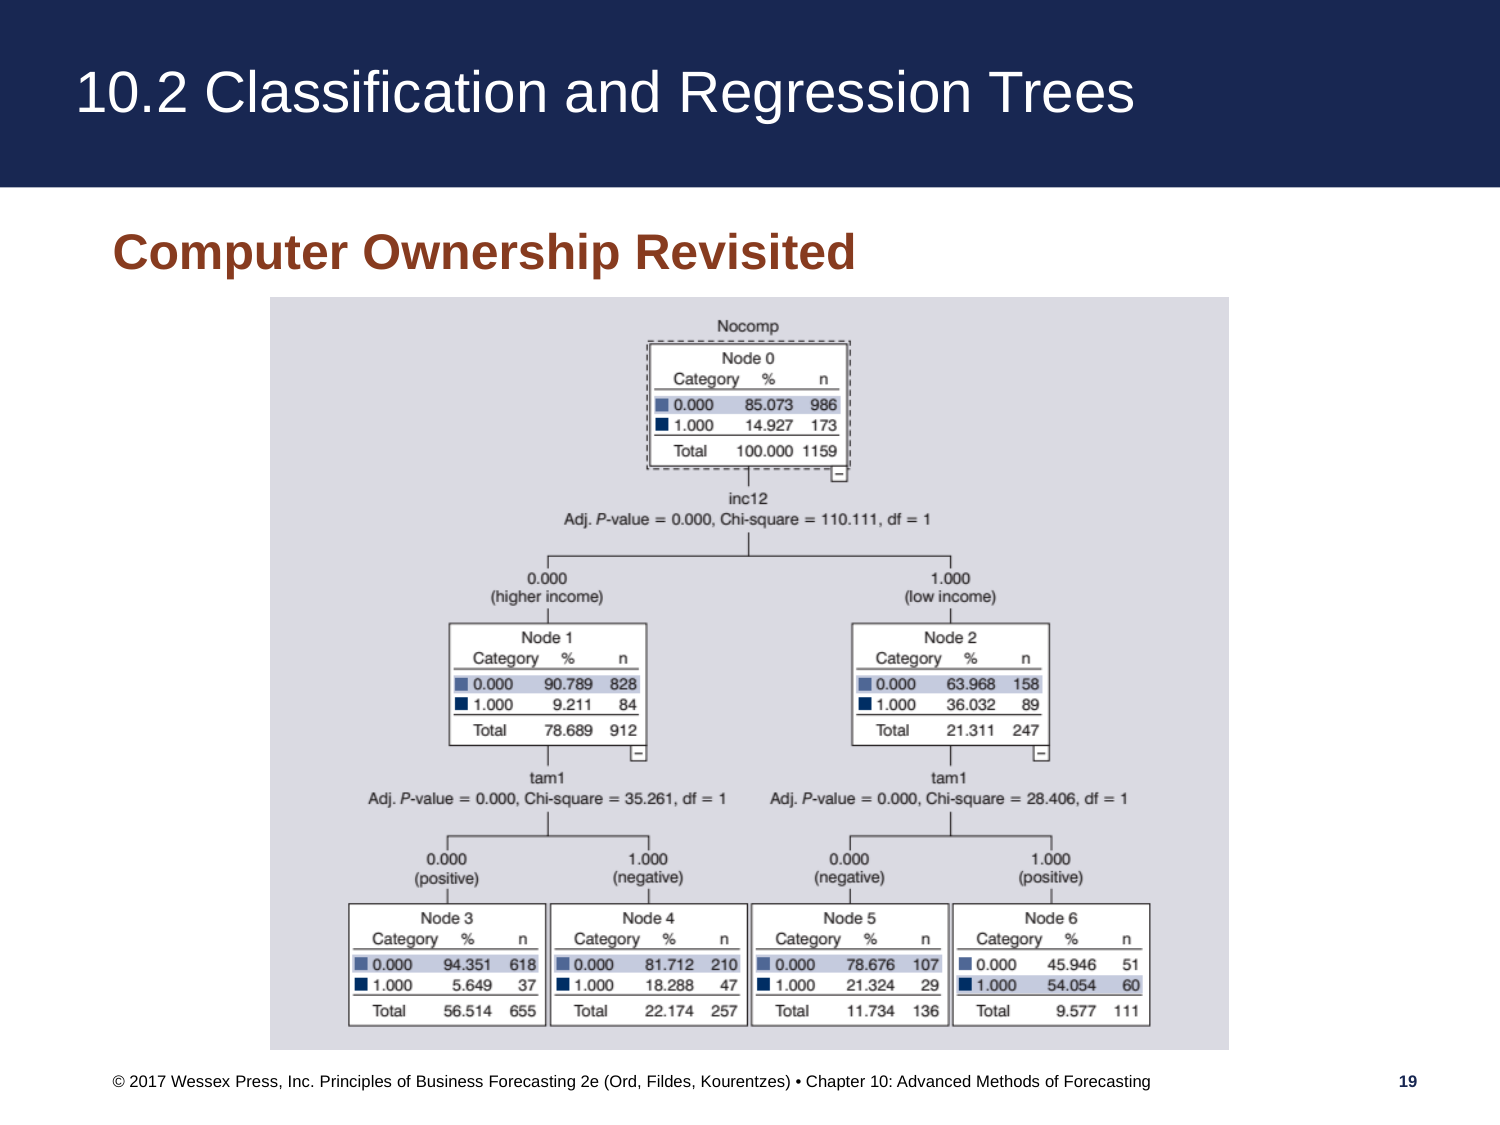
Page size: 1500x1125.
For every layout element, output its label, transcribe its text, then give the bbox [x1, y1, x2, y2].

text_box Computer Ownership Revisited [112, 226, 1315, 298]
slide_number © 2017 Wessex Press, Inc. Principles of Business Forecasting 2e (Ord, Fildes, Kourentzes) • Chapter 10: Advanced Methods of Forecasting [112, 1065, 1333, 1096]
title 10.2 Classification and Regression Trees [0, 0, 1500, 188]
slide_number 19 [1350, 1065, 1418, 1096]
picture [270, 297, 1229, 1050]
